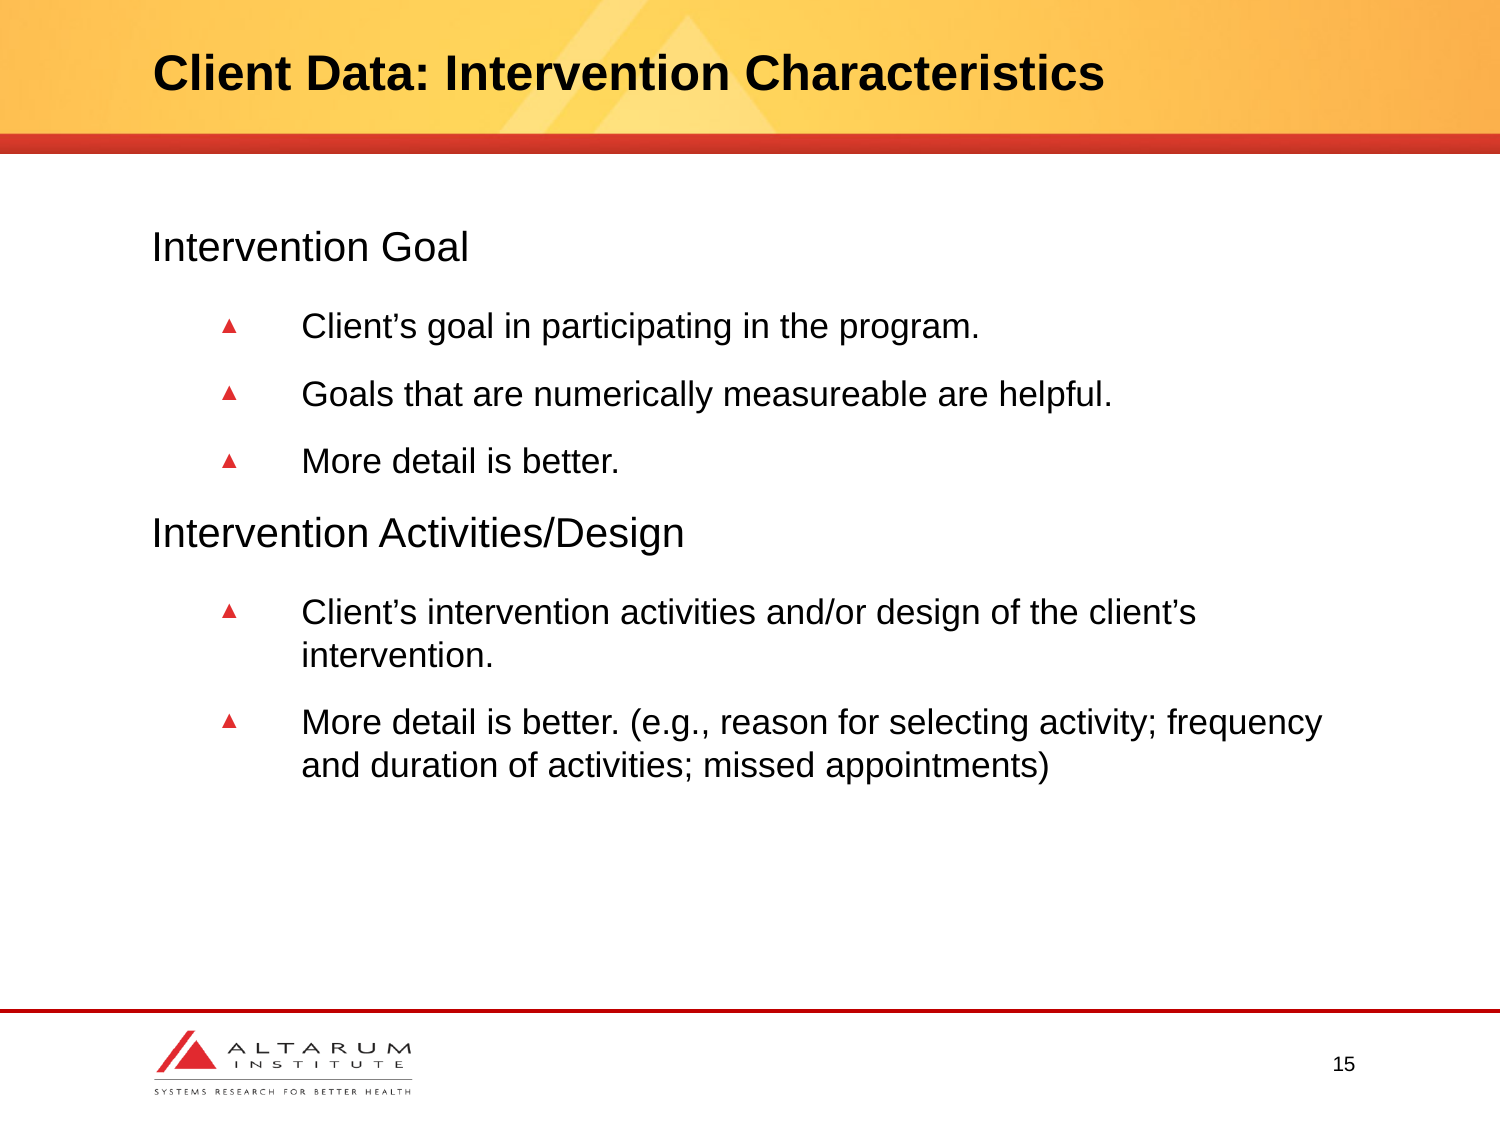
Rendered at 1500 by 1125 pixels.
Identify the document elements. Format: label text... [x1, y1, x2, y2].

list Intervention Goal Client’s goal in participating in the program. Goals that are numerically measureable are helpful. More detail is better. Intervention Activities/Design Client’s intervention activities and/or design of the client’s intervention. More detail is better. (e.g., reason for selecting activity; frequency and duration of activities; missed appointments) [151, 212, 1356, 946]
picture [152, 1029, 414, 1097]
title Client Data: Intervention Characteristics [152, 18, 1386, 132]
picture [0, 0, 1500, 154]
